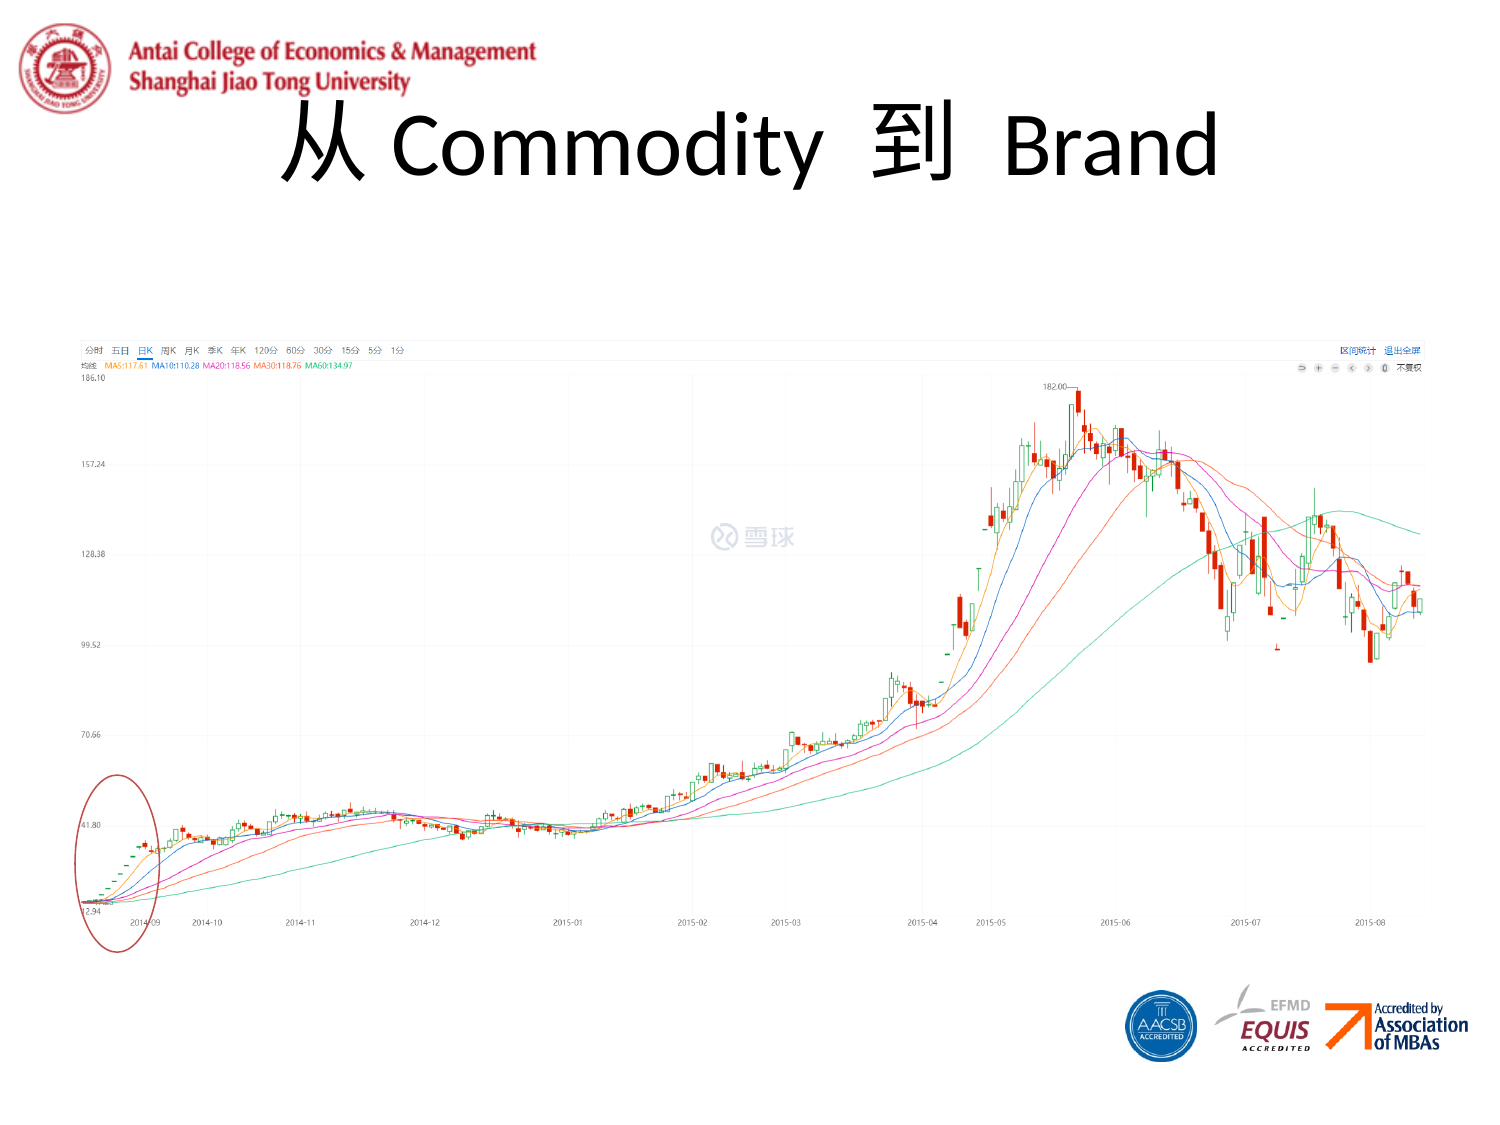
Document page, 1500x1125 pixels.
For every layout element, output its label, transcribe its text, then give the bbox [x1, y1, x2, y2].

picture [1125, 990, 1197, 1062]
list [74, 338, 1426, 929]
picture [1325, 1002, 1468, 1050]
picture [1214, 984, 1310, 1051]
picture [2, 19, 548, 119]
title 从Commodity 到 Brand [75, 45, 1425, 233]
text_box [91, 938, 143, 955]
